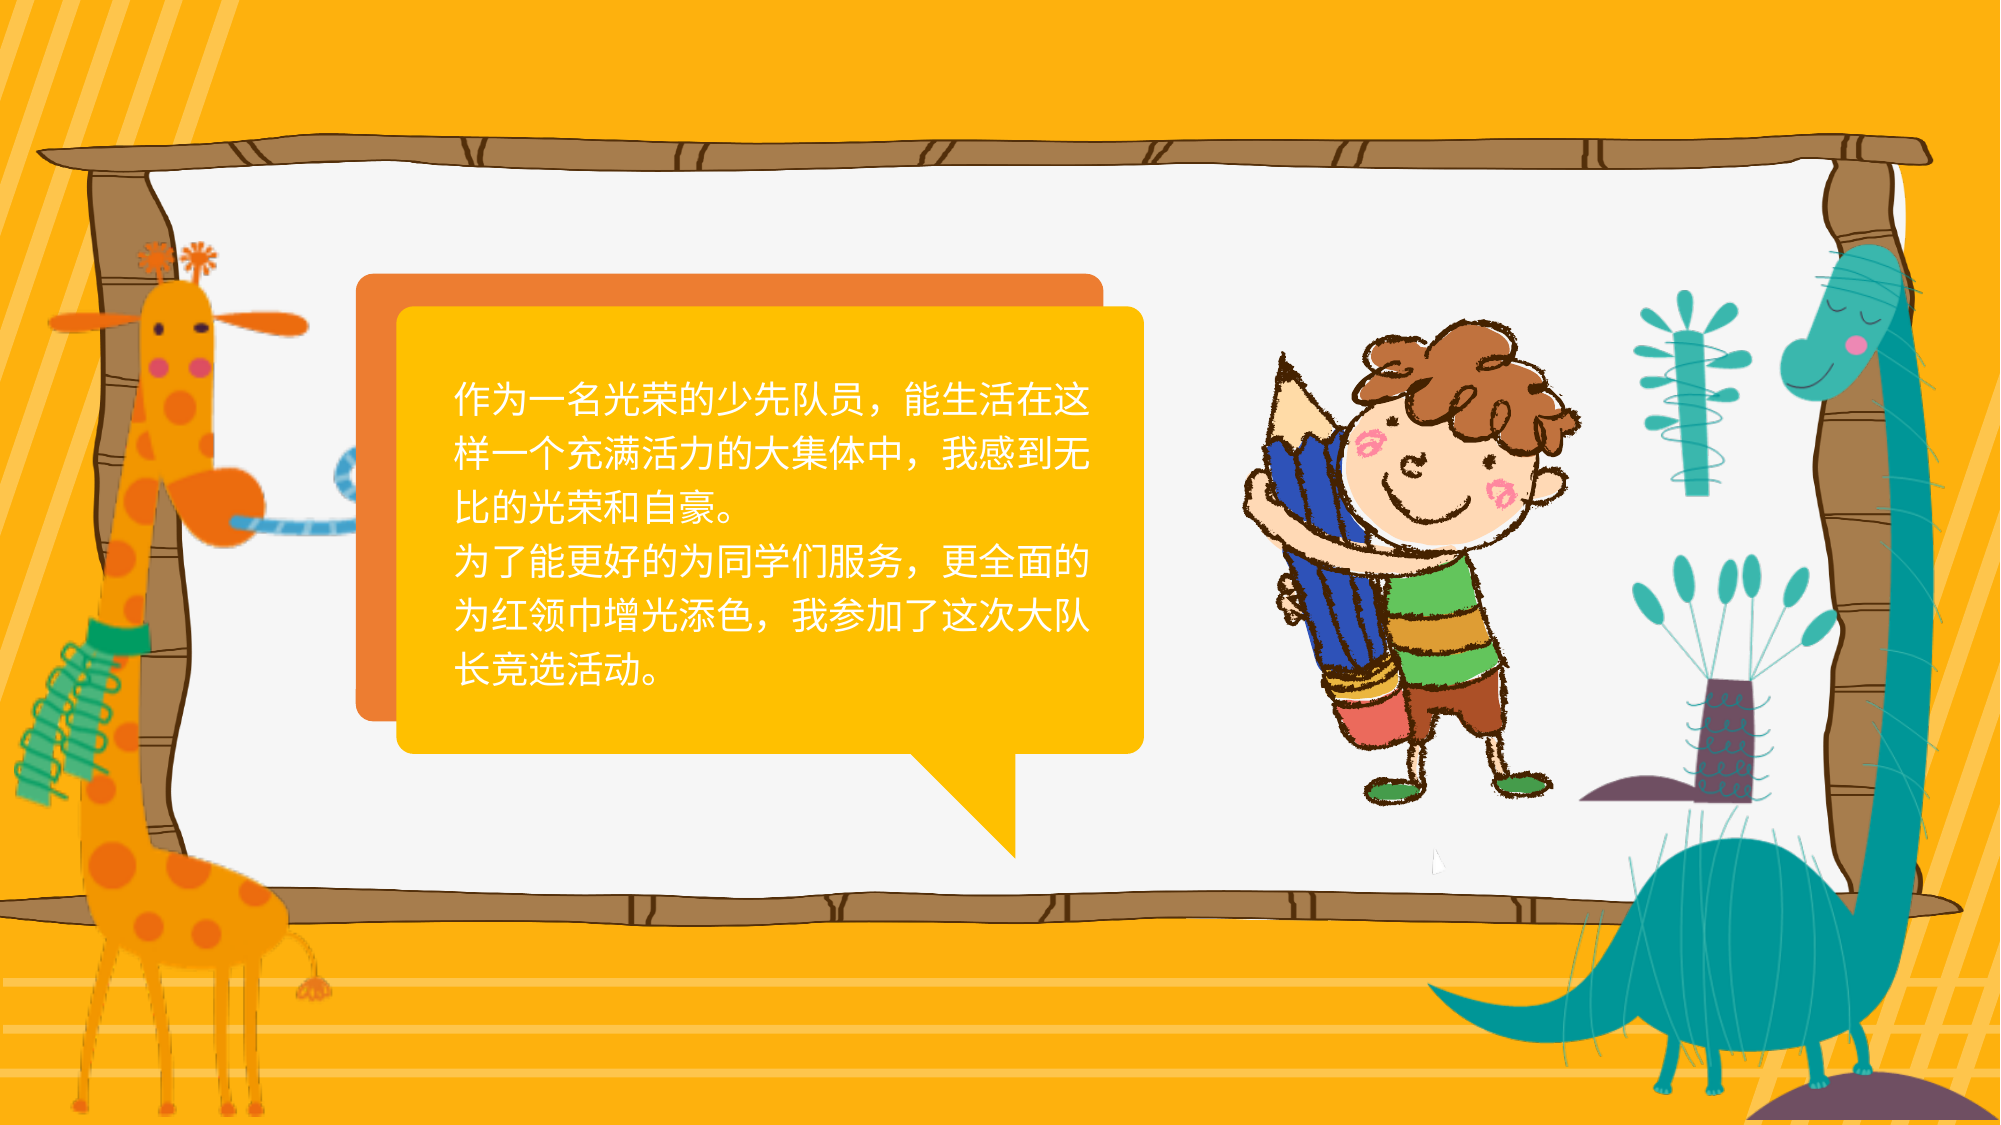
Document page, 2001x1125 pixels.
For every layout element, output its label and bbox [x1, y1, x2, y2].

text_box [0, 0, 2000, 1125]
text_box [0, 133, 1999, 1120]
picture [1241, 317, 1584, 808]
text_box [355, 273, 1144, 859]
